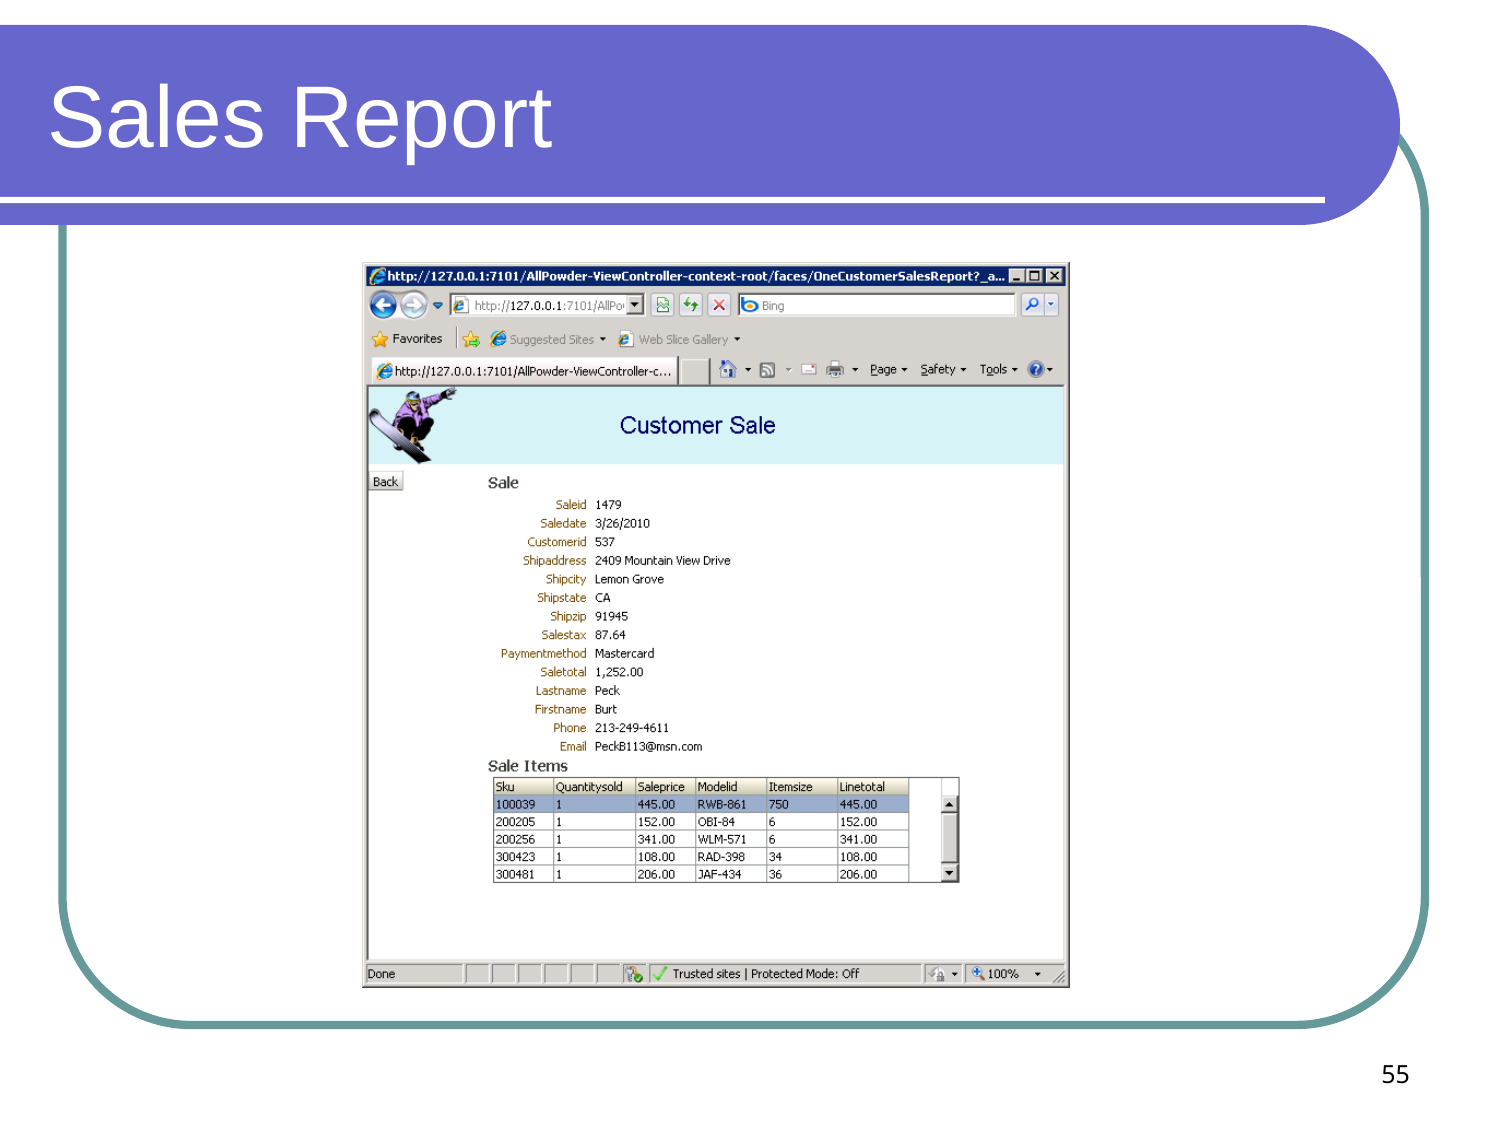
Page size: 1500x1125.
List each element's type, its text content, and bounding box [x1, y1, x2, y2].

title Sales Report [31, 37, 1348, 188]
picture [362, 262, 1071, 988]
slide_number 55 [1074, 1024, 1426, 1101]
